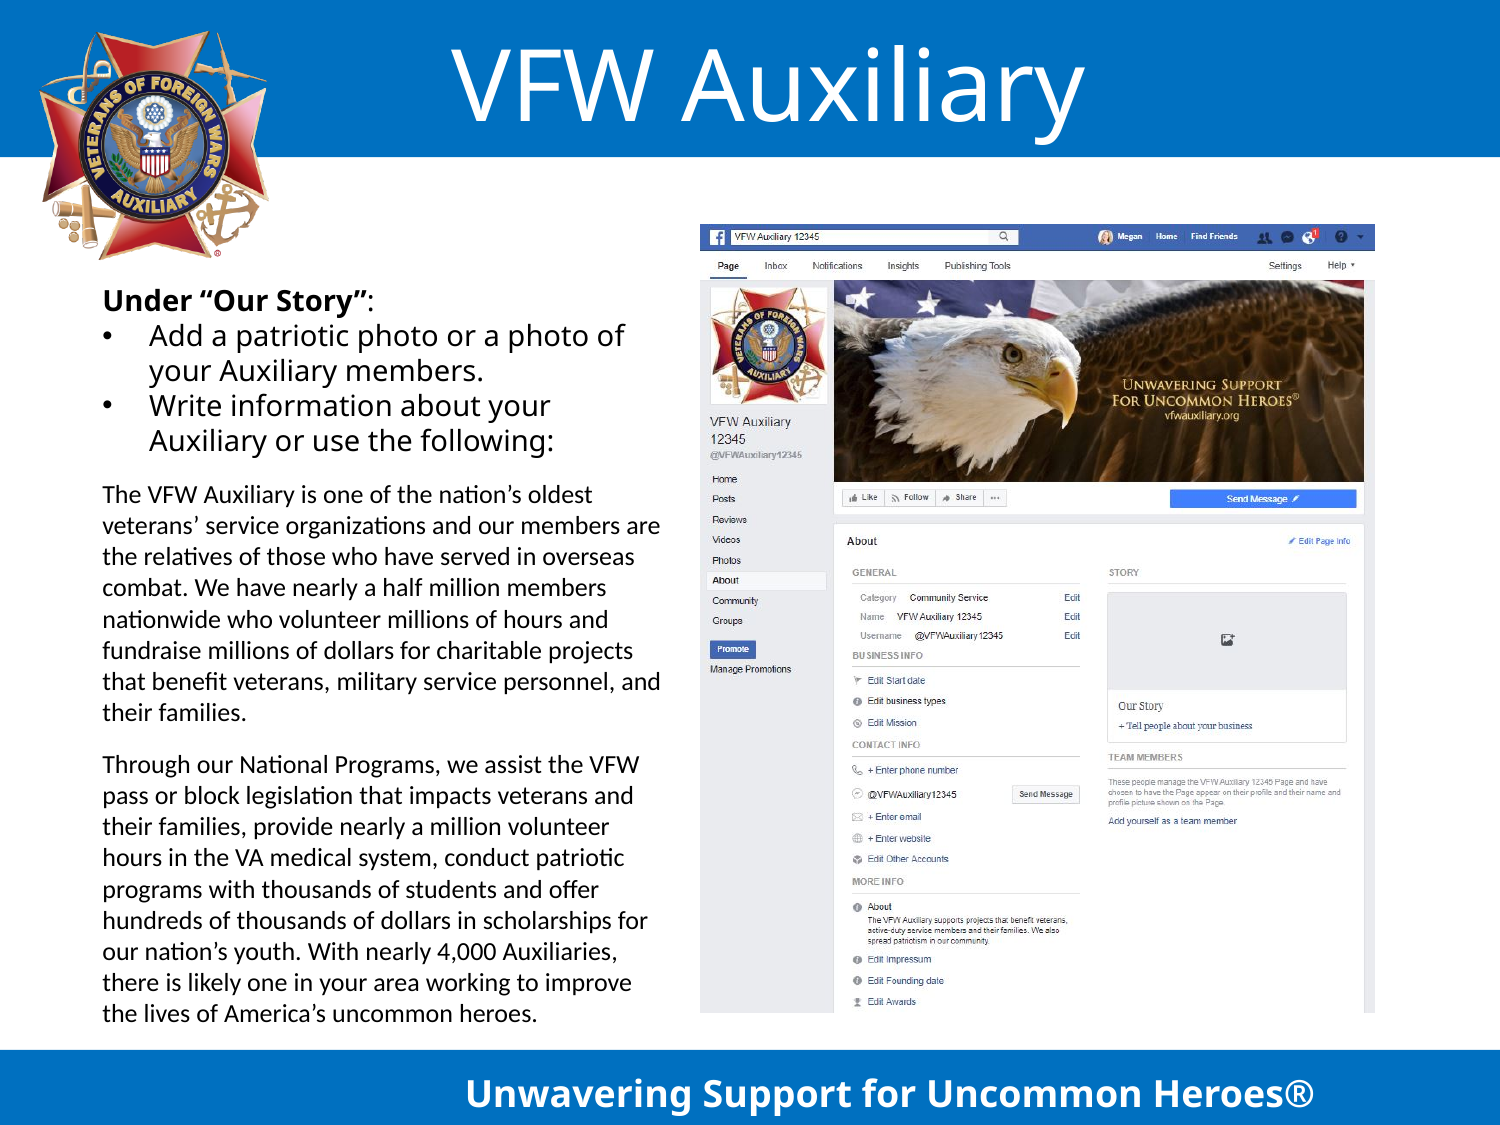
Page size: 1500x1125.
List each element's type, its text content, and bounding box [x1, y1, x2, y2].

text_box Under “Our Story”: Add a patriotic photo or a photo of your Auxiliary members. Write information about your Auxiliary or use the following: The VFW Auxiliary is one of the nation’s oldest veterans’ service organizations and our members are the relatives of those who have served in overseas combat. We have nearly a half million members nationwide who volunteer millions of hours and fundraise millions of dollars for charitable projects that benefit veterans, military service personnel, and their families. Through our National Programs, we assist the VFW pass or block legislation that impacts veterans and their families, provide nearly a million volunteer hours in the VA medical system, conduct patriotic programs with thousands of students and offer hundreds of thousands of dollars in scholarships for our nation’s youth. With nearly 4,000 Auxiliaries, there is likely one in your area working to improve the lives of America’s uncommon heroes. [87, 275, 688, 1087]
picture [31, 14, 279, 275]
picture [700, 224, 1376, 1013]
